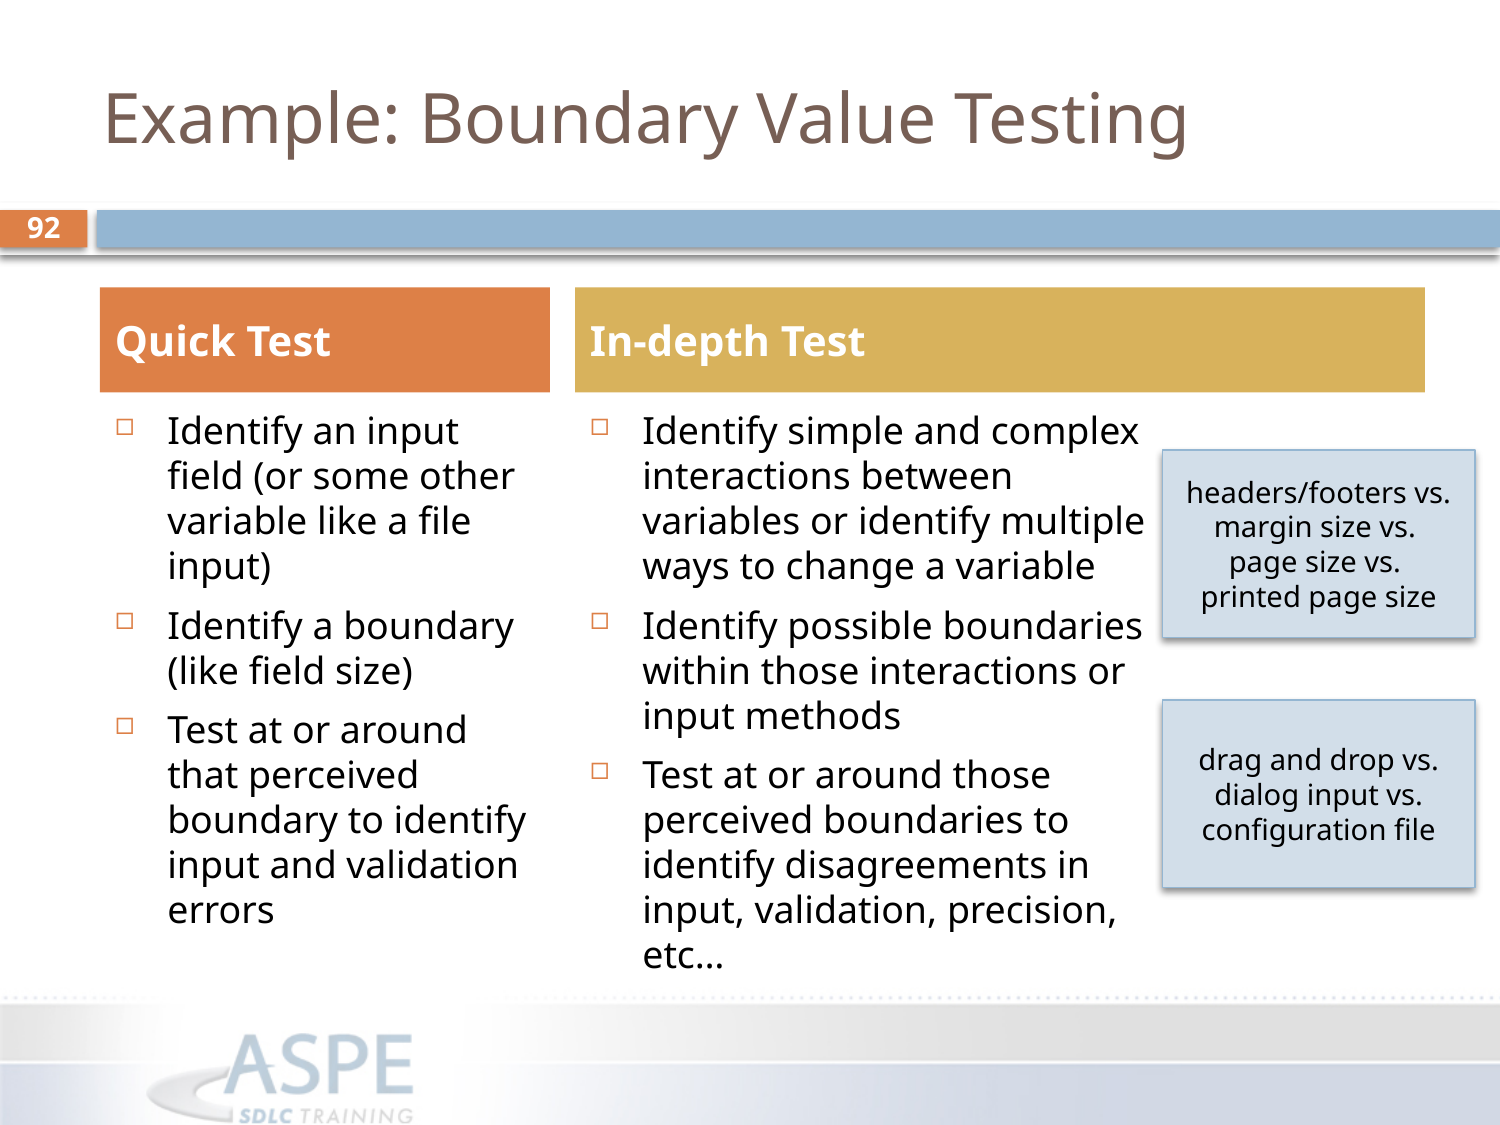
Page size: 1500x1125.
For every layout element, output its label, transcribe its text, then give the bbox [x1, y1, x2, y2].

list Quick Test [99, 287, 550, 393]
text_box headers/footers vs. margin size vs. page size vs. printed page size [1162, 449, 1476, 638]
slide_number 92 [0, 208, 88, 249]
picture [0, 987, 1500, 1125]
list Identify an input field (or some other variable like a file input) Identify a boundary (like field size) Test at or around that perceived boundary to identify input and validation errors [99, 399, 550, 988]
text_box drag and drop vs. dialog input vs. configuration file [1162, 699, 1476, 888]
title Example: Boundary Value Testing [87, 44, 1425, 188]
list In-depth Test [575, 287, 1425, 393]
footer [99, 1065, 990, 1125]
list Identify simple and complex interactions between variables or identify multiple ways to change a variable Identify possible boundaries within those interactions or input methods Test at or around those perceived boundaries to identify disagreements in input, validation, precision, etc… [575, 399, 1163, 988]
